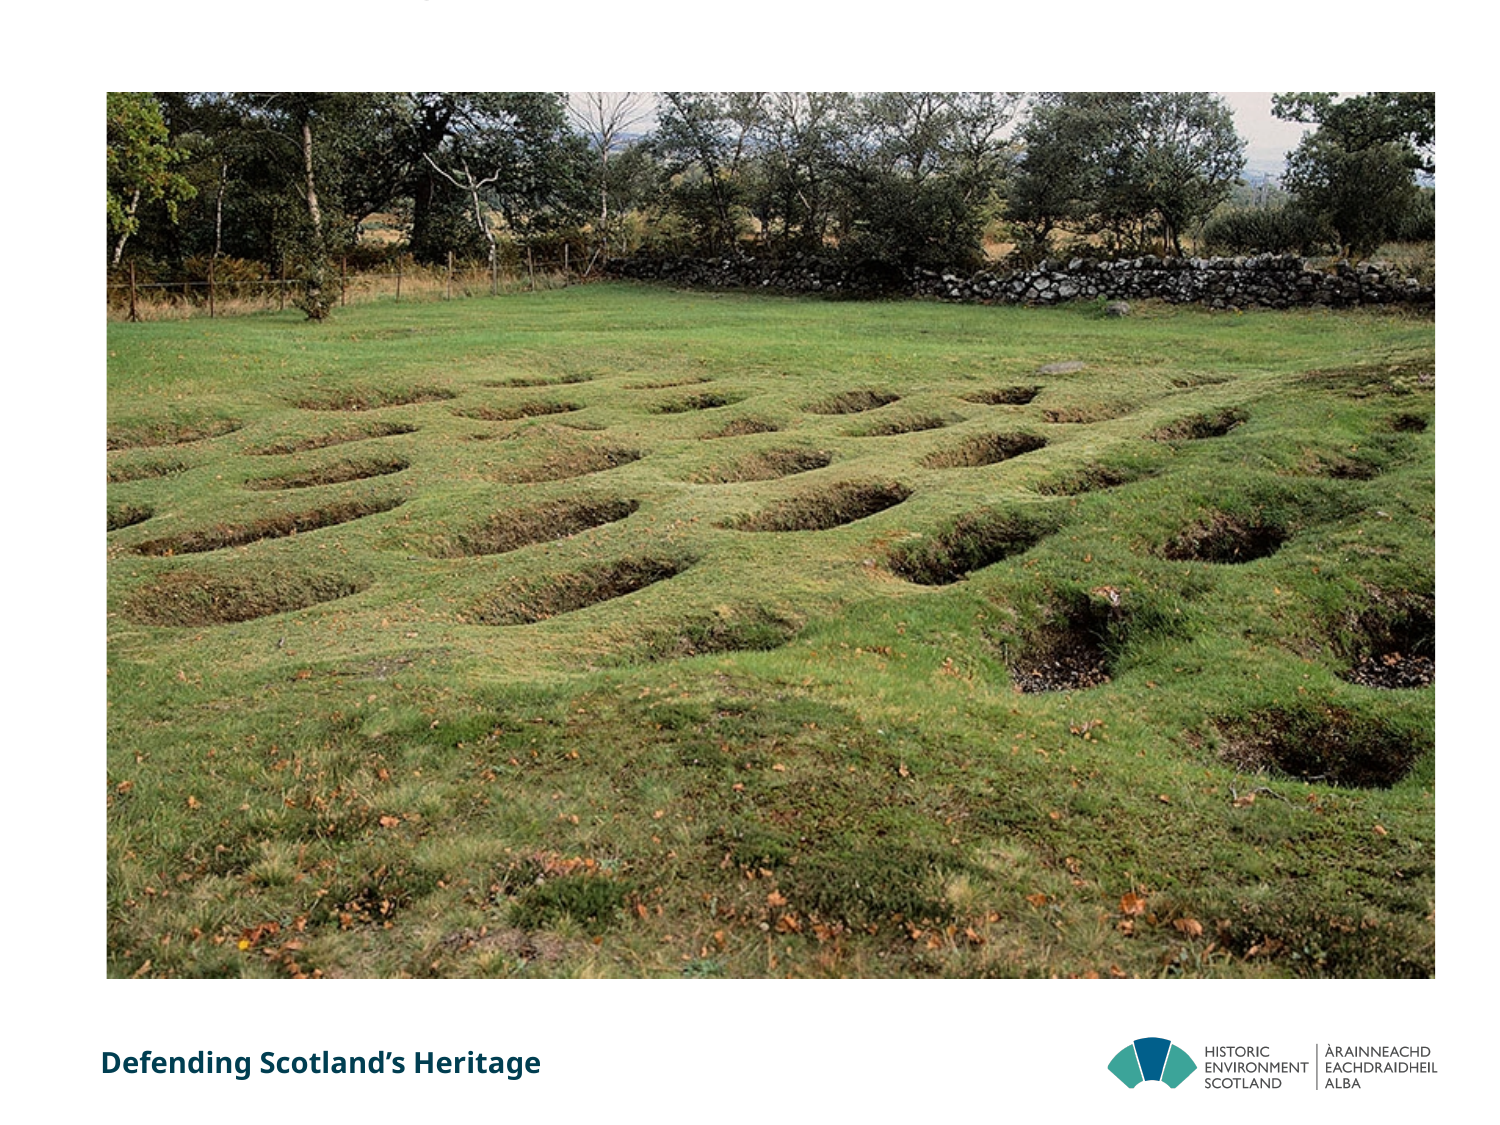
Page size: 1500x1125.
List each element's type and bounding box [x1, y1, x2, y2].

picture [106, 92, 1436, 979]
